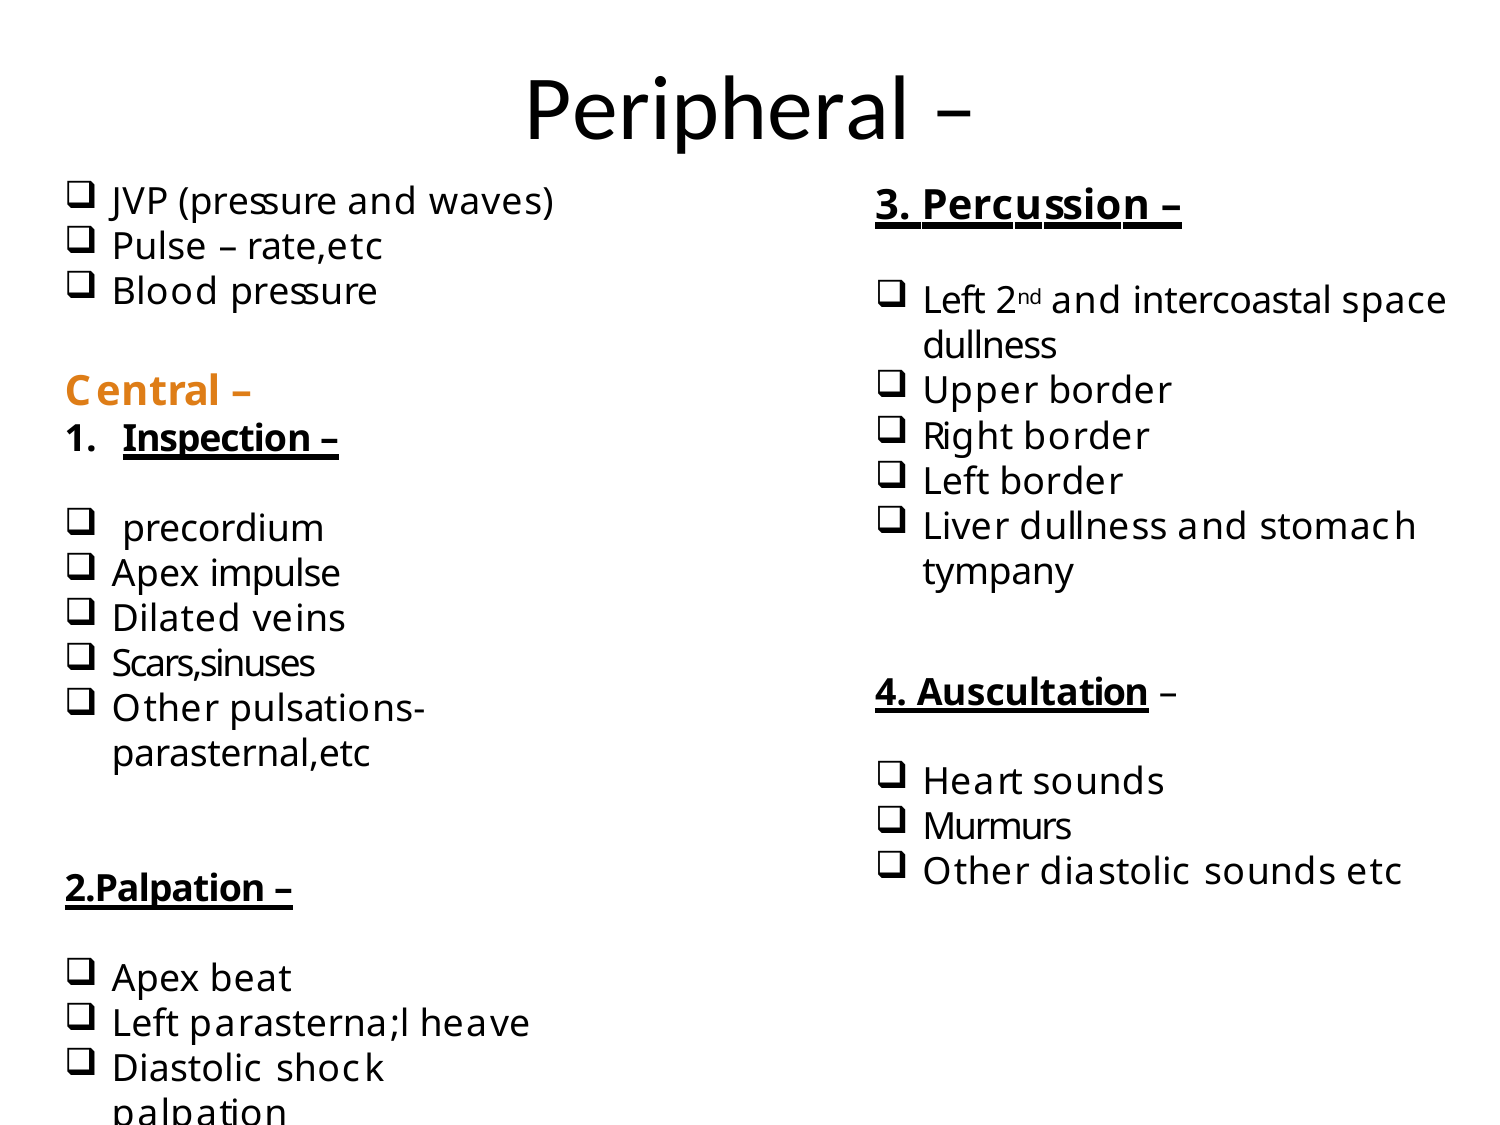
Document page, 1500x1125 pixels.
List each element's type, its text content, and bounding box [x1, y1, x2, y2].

text_box 3. Percussion – Left 2nd and intercoastal space dullness Upper border Right border Left border Liver dullness and stomach tympany 4. Auscultation – Heart sounds Murmurs Other diastolic sounds etc [862, 174, 1456, 892]
text_box JVP (pressure and waves) Pulse – rate,etc Blood pressure Central – 1. Inspection – precordium Apex impulse Dilated veins Scars,sinuses Other pulsations- parasternal,etc 2.Palpation – Apex beat Left parasterna;l heave Diastolic shock palpation other pulsations, etc [62, 174, 725, 1125]
title Peripheral – [75, 6, 1425, 197]
